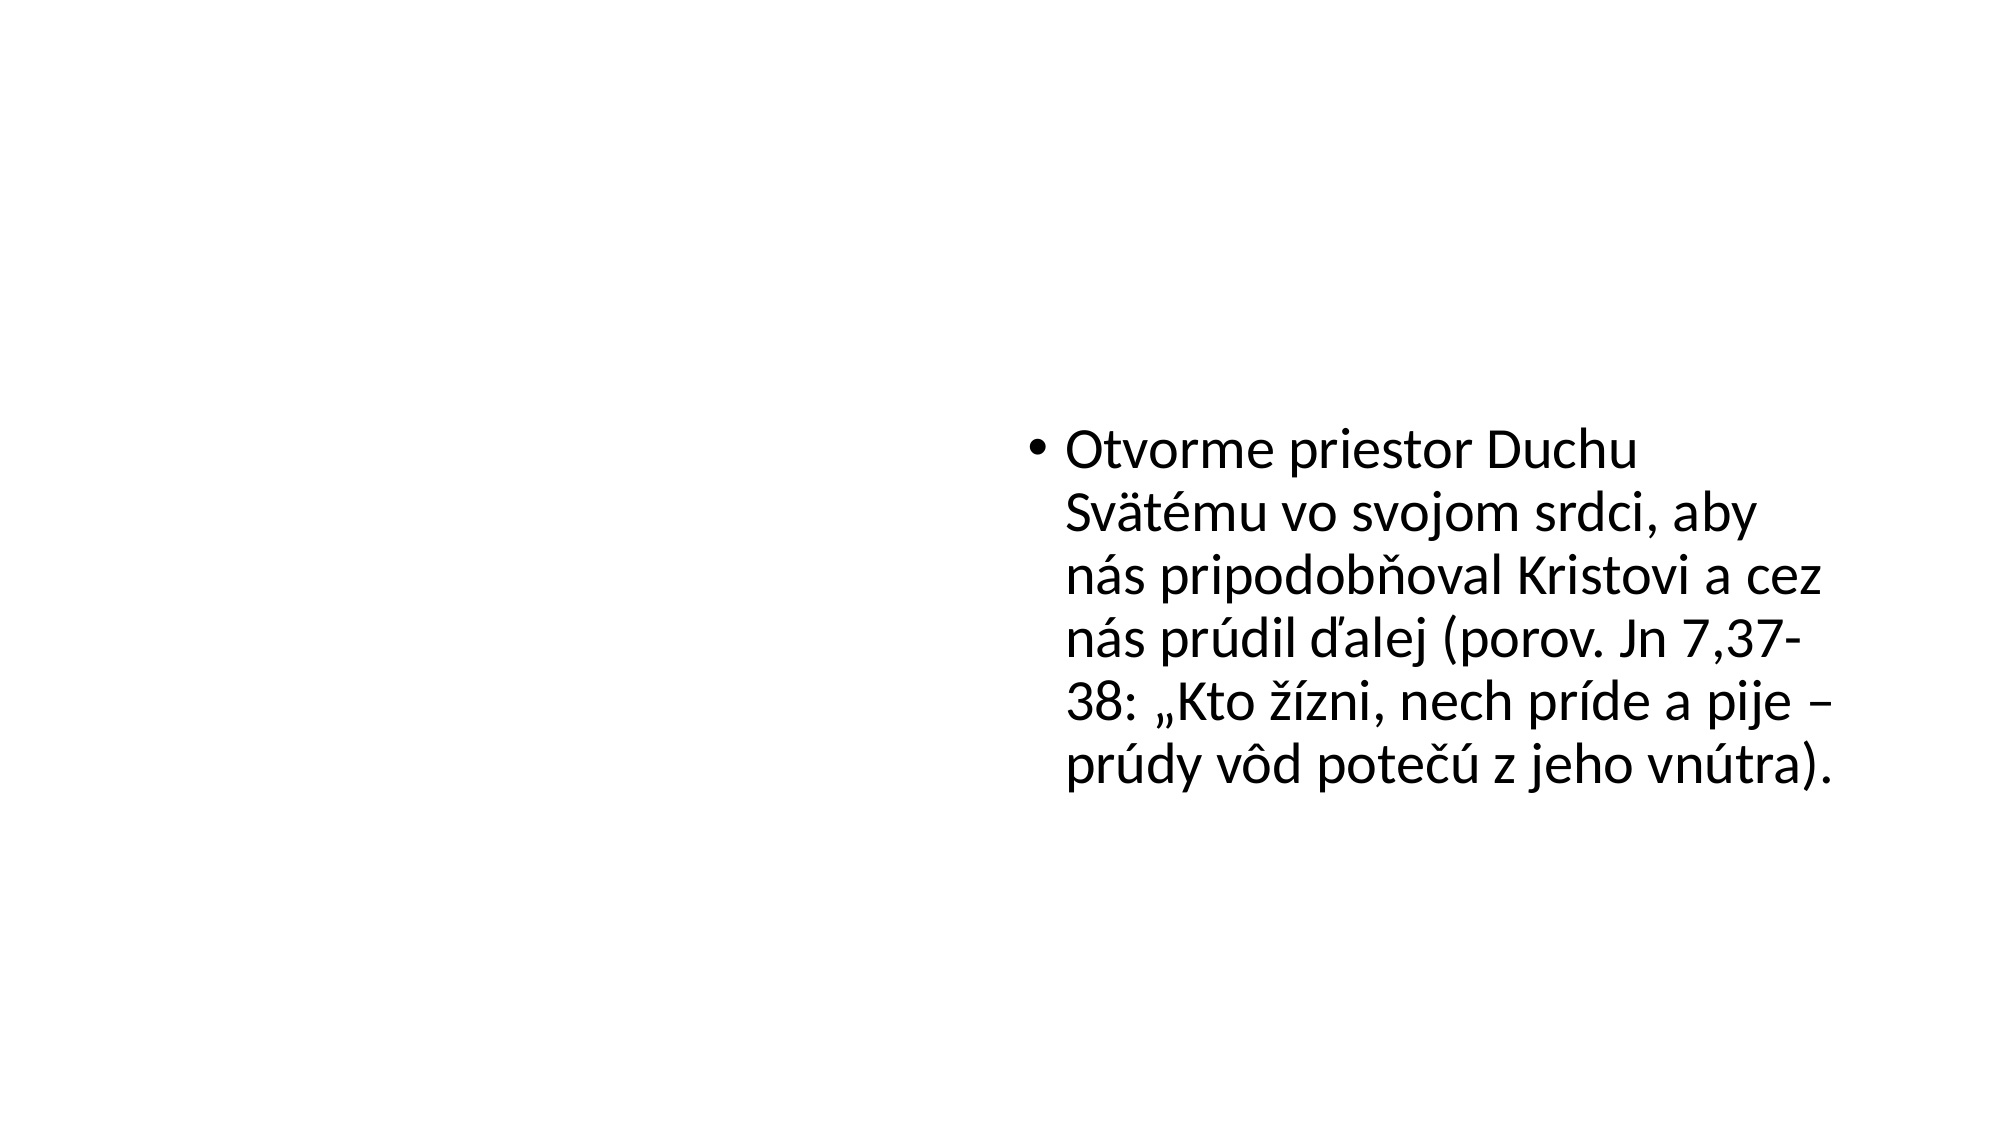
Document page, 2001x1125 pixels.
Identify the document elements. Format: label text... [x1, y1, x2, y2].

list Otvorme priestor Duchu Svätému vo svojom srdci, aby nás pripodobňoval Kristovi a cez nás prúdil ďalej (porov. Jn 7,37-38: „Kto žízni, nech príde a pije – prúdy vôd potečú z jeho vnútra). [1012, 410, 1863, 1016]
